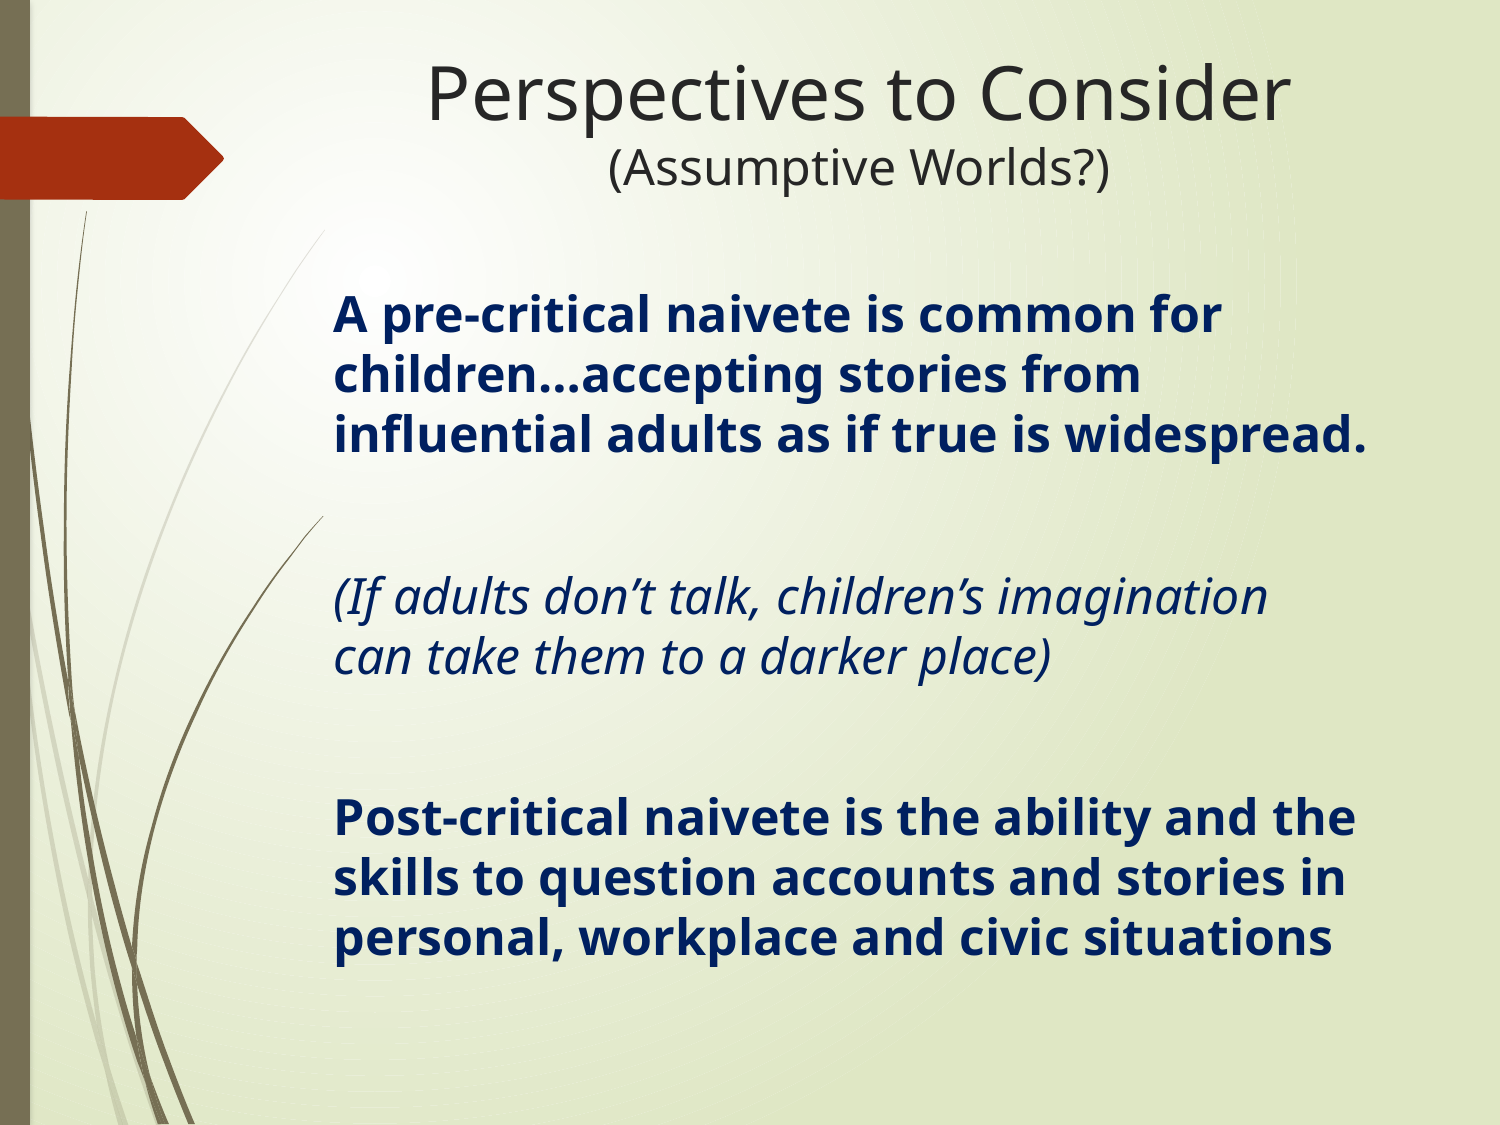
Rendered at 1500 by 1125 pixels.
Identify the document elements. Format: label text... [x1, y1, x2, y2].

list A pre-critical naivete is common for children…accepting stories from influential adults as if true is widespread. (If adults don’t talk, children’s imagination can take them to a darker place) Post-critical naivete is the ability and the skills to question accounts and stories in personal, workplace and civic situations [318, 275, 1400, 1088]
title Perspectives to Consider (Assumptive Worlds?) [319, 37, 1400, 275]
